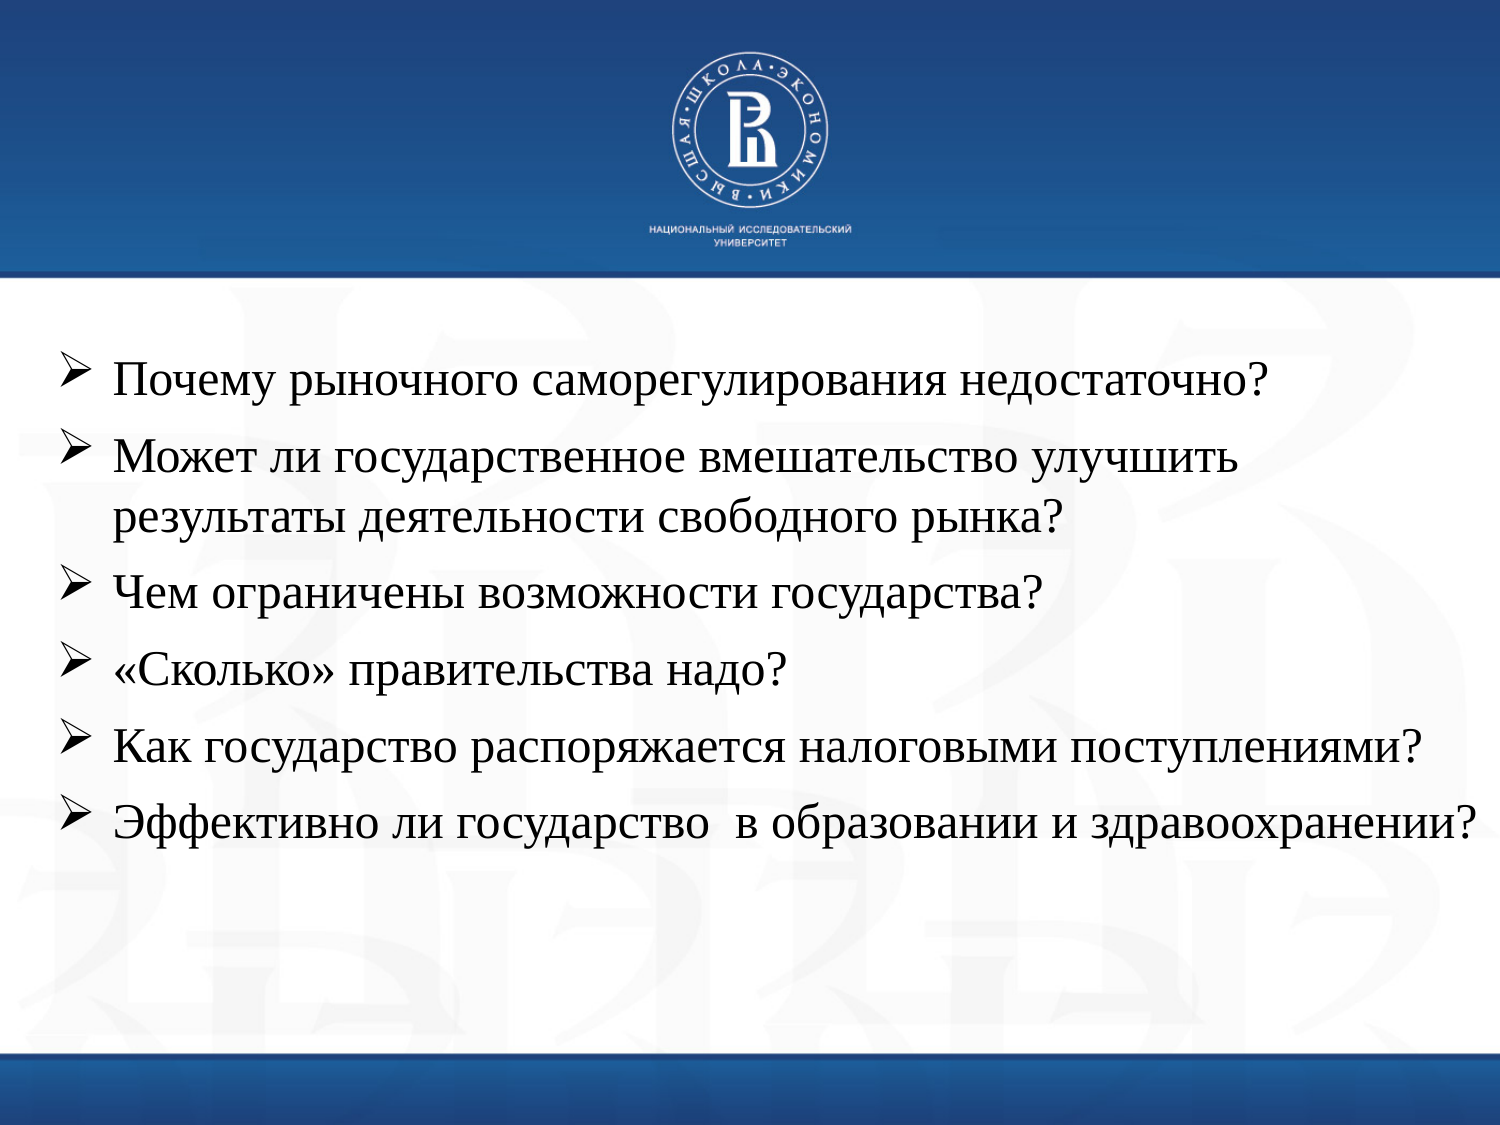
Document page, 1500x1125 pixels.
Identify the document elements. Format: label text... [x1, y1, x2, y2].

list Почему рыночного саморегулирования недостаточно? Может ли государственное вмешательство улучшить результаты деятельности свободного рынка? Чем ограничены возможности государства? «Сколько» правительства надо? Как государство распоряжается налоговыми поступлениями? Эффективно ли государство в образовании и здравоохранении? [41, 338, 1500, 1000]
picture [0, 0, 1500, 1125]
